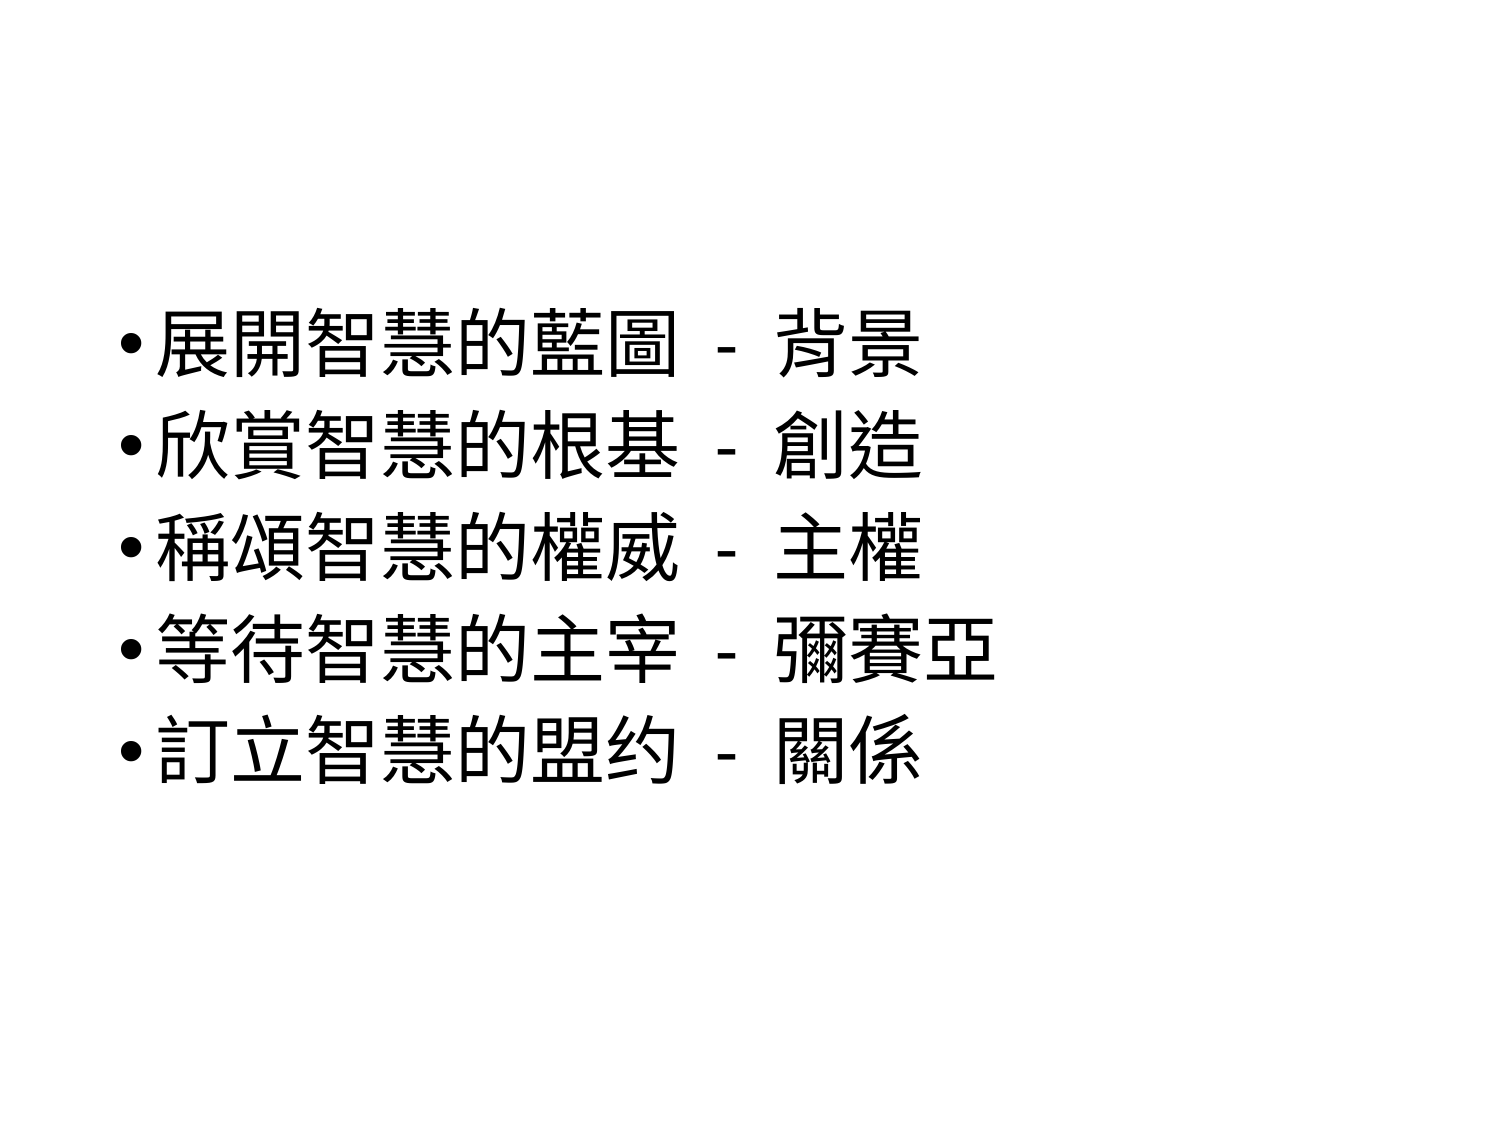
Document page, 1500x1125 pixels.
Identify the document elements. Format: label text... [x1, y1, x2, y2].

list 展開智慧的藍圖 - 背景 欣賞智慧的根基 - 創造 稱頌智慧的權威 - 主權 等待智慧的主宰 - 彌賽亞 訂立智慧的盟约 - 關係 [103, 299, 1397, 1014]
